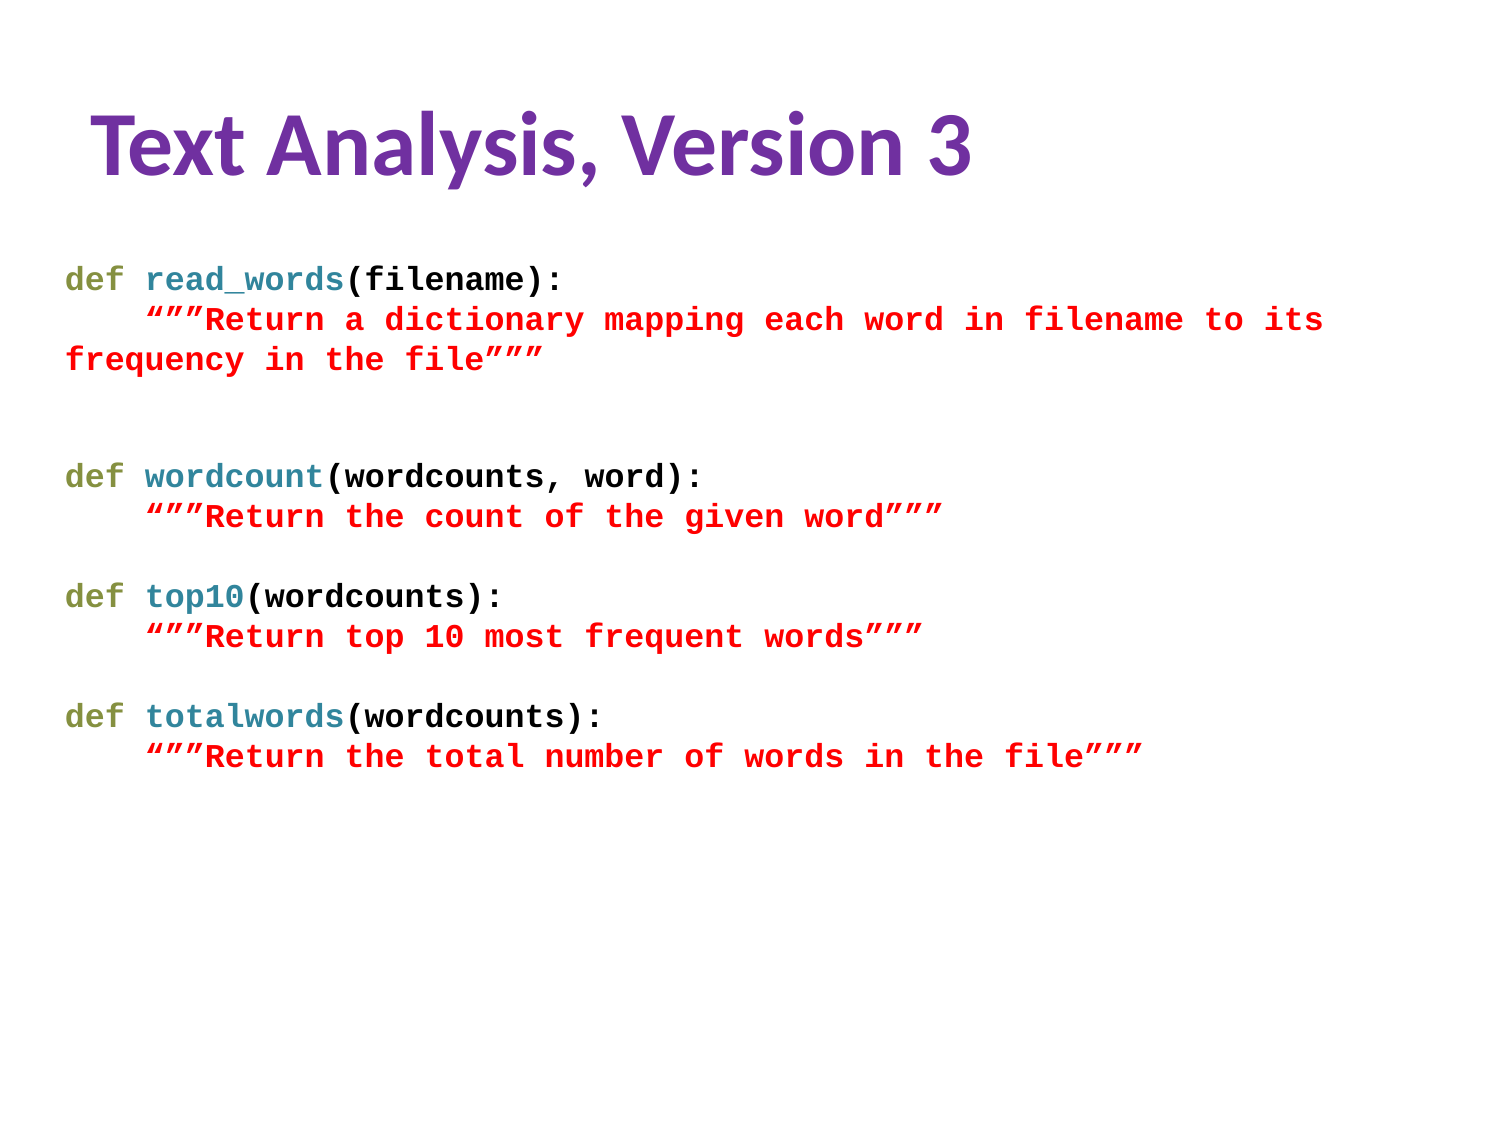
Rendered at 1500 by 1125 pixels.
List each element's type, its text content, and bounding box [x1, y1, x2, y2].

title Text Analysis, Version 3 [75, 45, 1425, 233]
text_box def wordcount(wordcounts, word): “””Return the count of the given word””” def top10(wordcounts): “””Return top 10 most frequent words””” def totalwords(wordcounts): “””Return the total number of words in the file””” [50, 447, 1450, 822]
text_box def read_words(filename): “””Return a dictionary mapping each word in filename to its frequency in the file””” [50, 249, 1375, 425]
